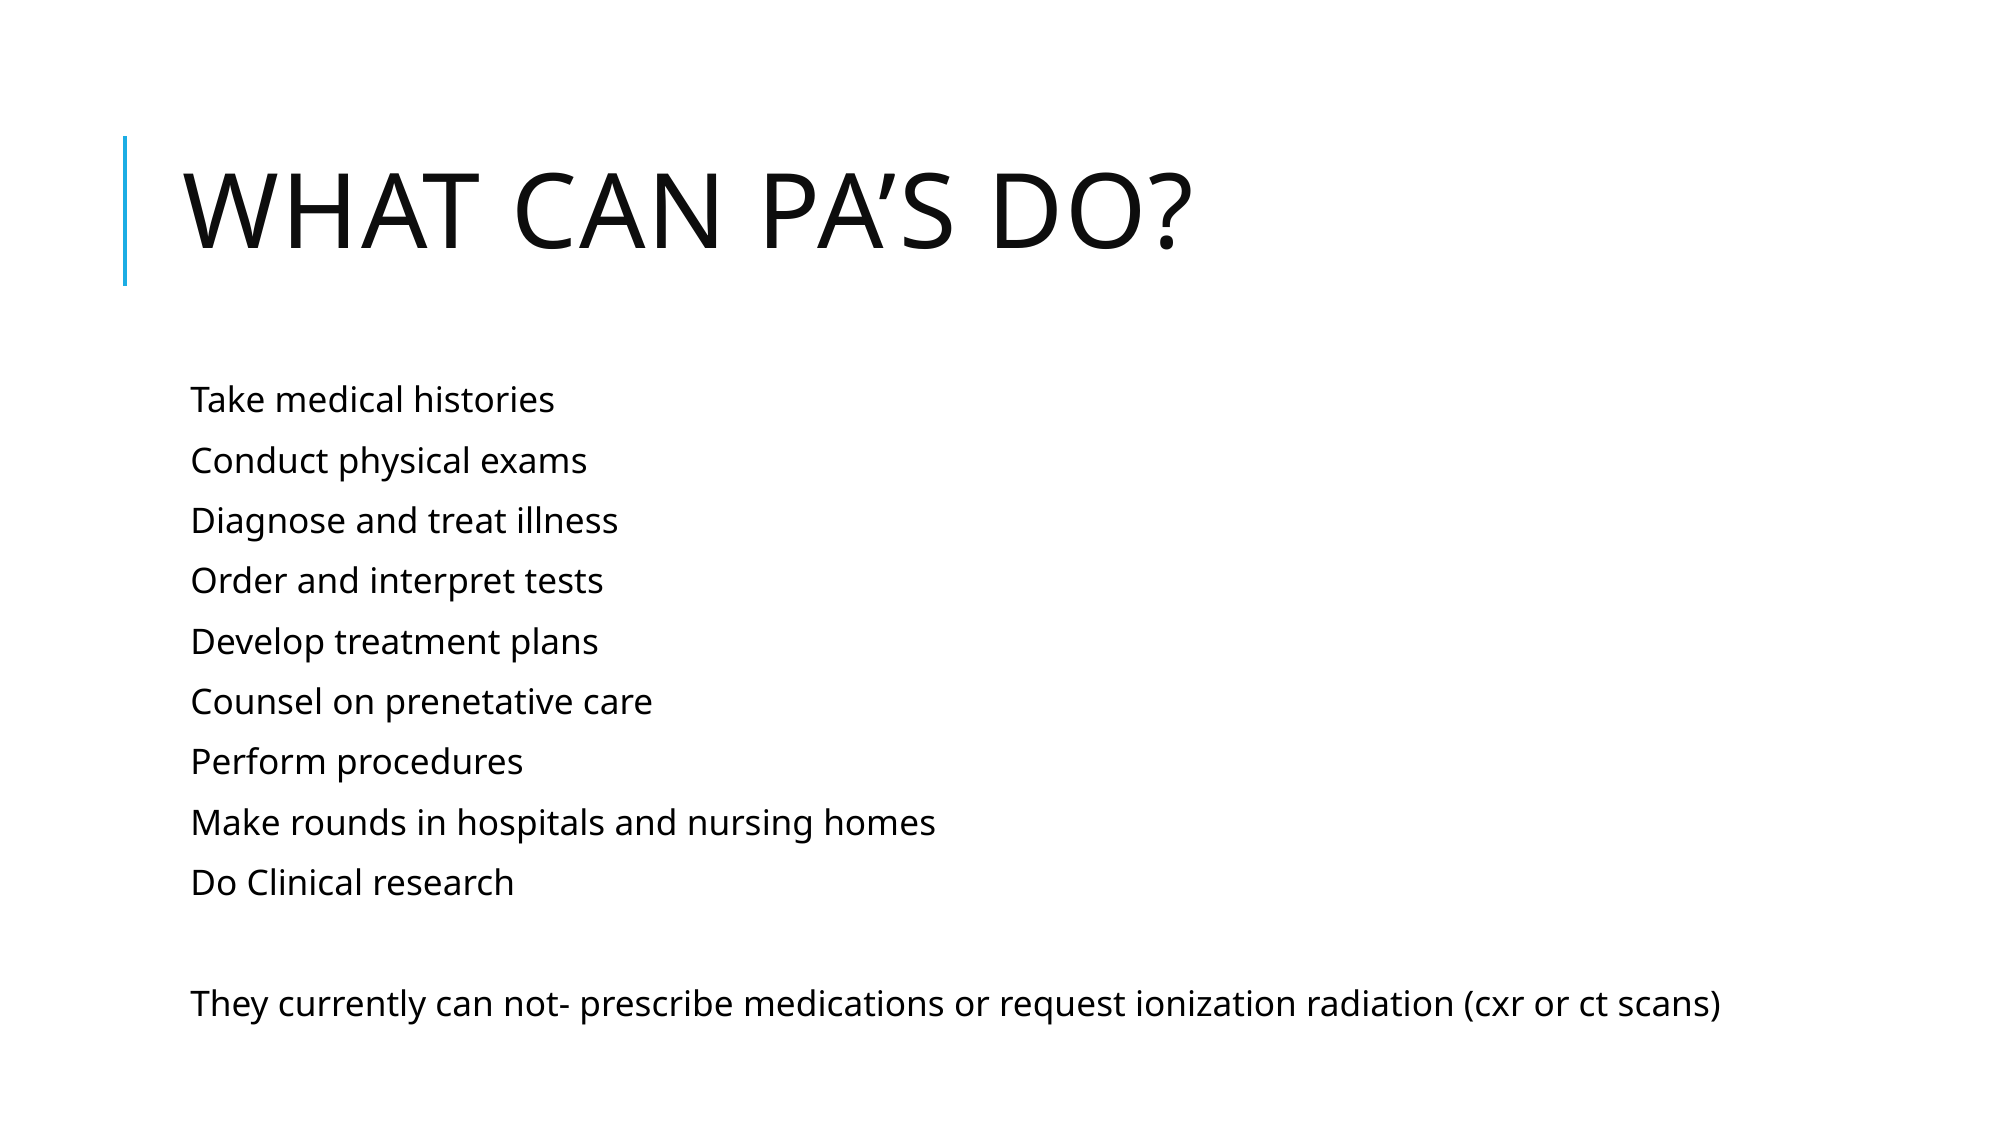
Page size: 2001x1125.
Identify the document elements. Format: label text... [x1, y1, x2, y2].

list Take medical histories Conduct physical exams Diagnose and treat illness Order and interpret tests Develop treatment plans Counsel on prenetative care Perform procedures Make rounds in hospitals and nursing homes Do Clinical research They currently can not- prescribe medications or request ionization radiation (cxr or ct scans) [168, 375, 1763, 1035]
title What can PA’s do? [168, 96, 1763, 342]
